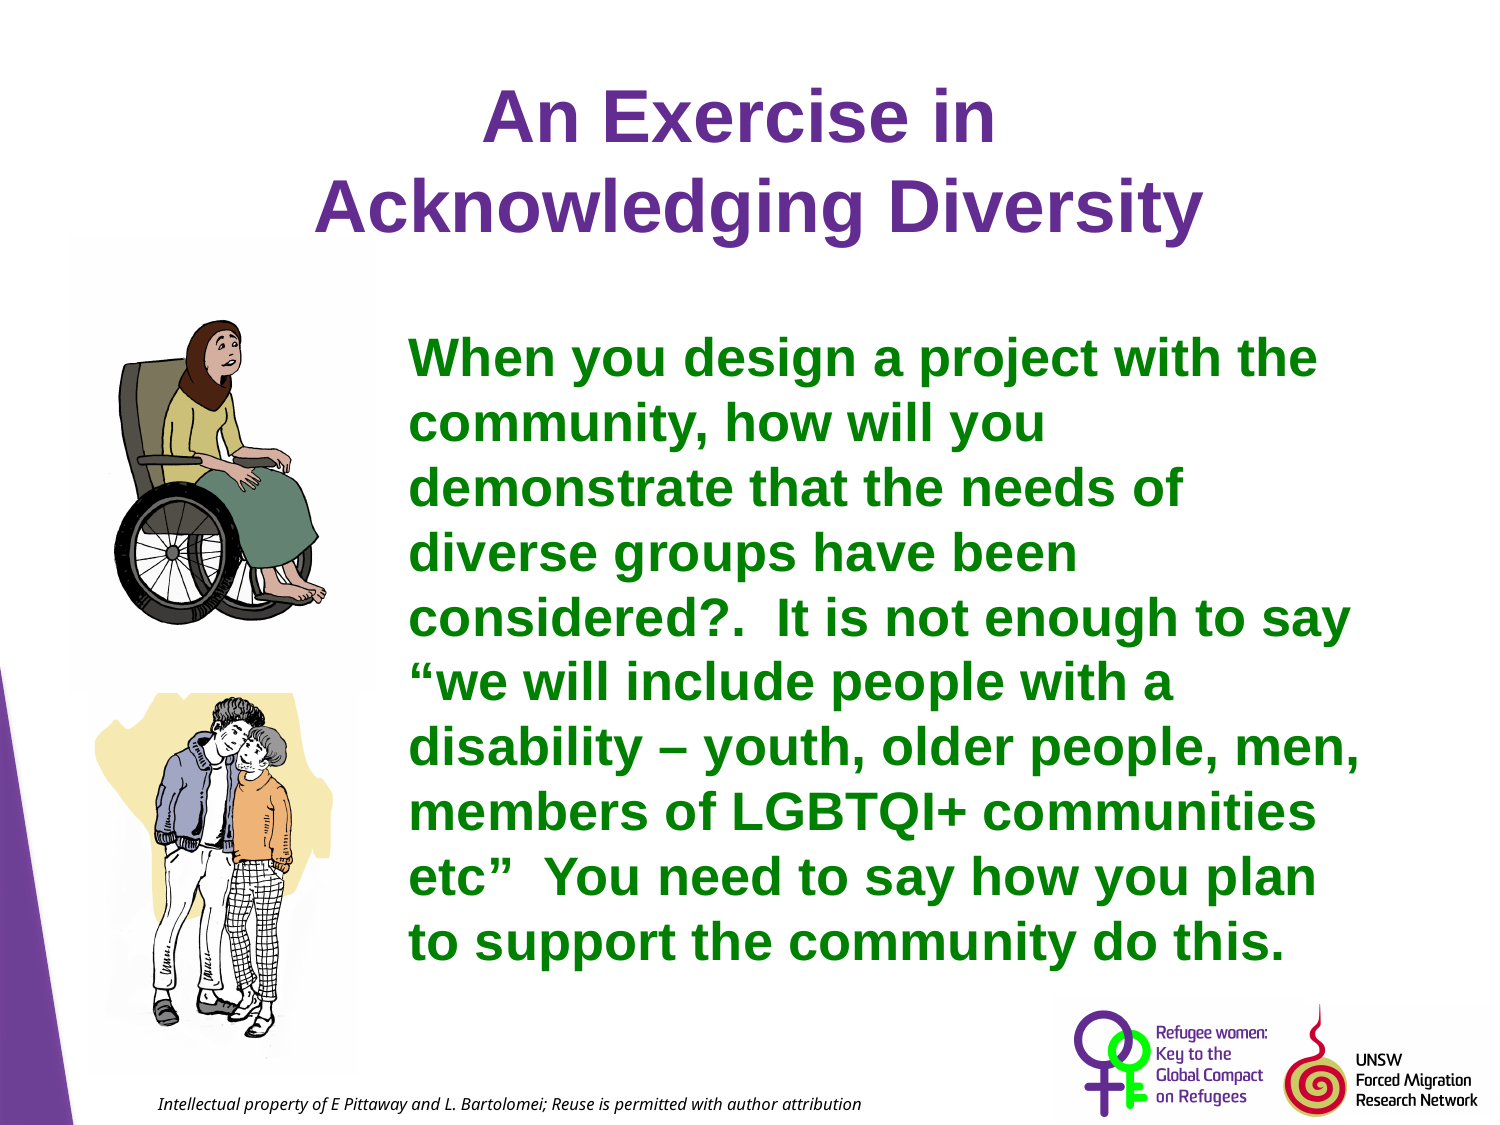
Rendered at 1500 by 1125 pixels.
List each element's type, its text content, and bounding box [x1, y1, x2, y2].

picture [1053, 996, 1500, 1125]
title An Exercise in Acknowledging Diversity [27, 60, 1472, 165]
picture [69, 235, 377, 1075]
list When you design a project with the community, how will you demonstrate that the needs of diverse groups have been considered?. It is not enough to say “we will include people with a disability – youth, older people, men, members of LGBTQI+ communities etc” You need to say how you plan to support the community do this. [393, 314, 1396, 922]
